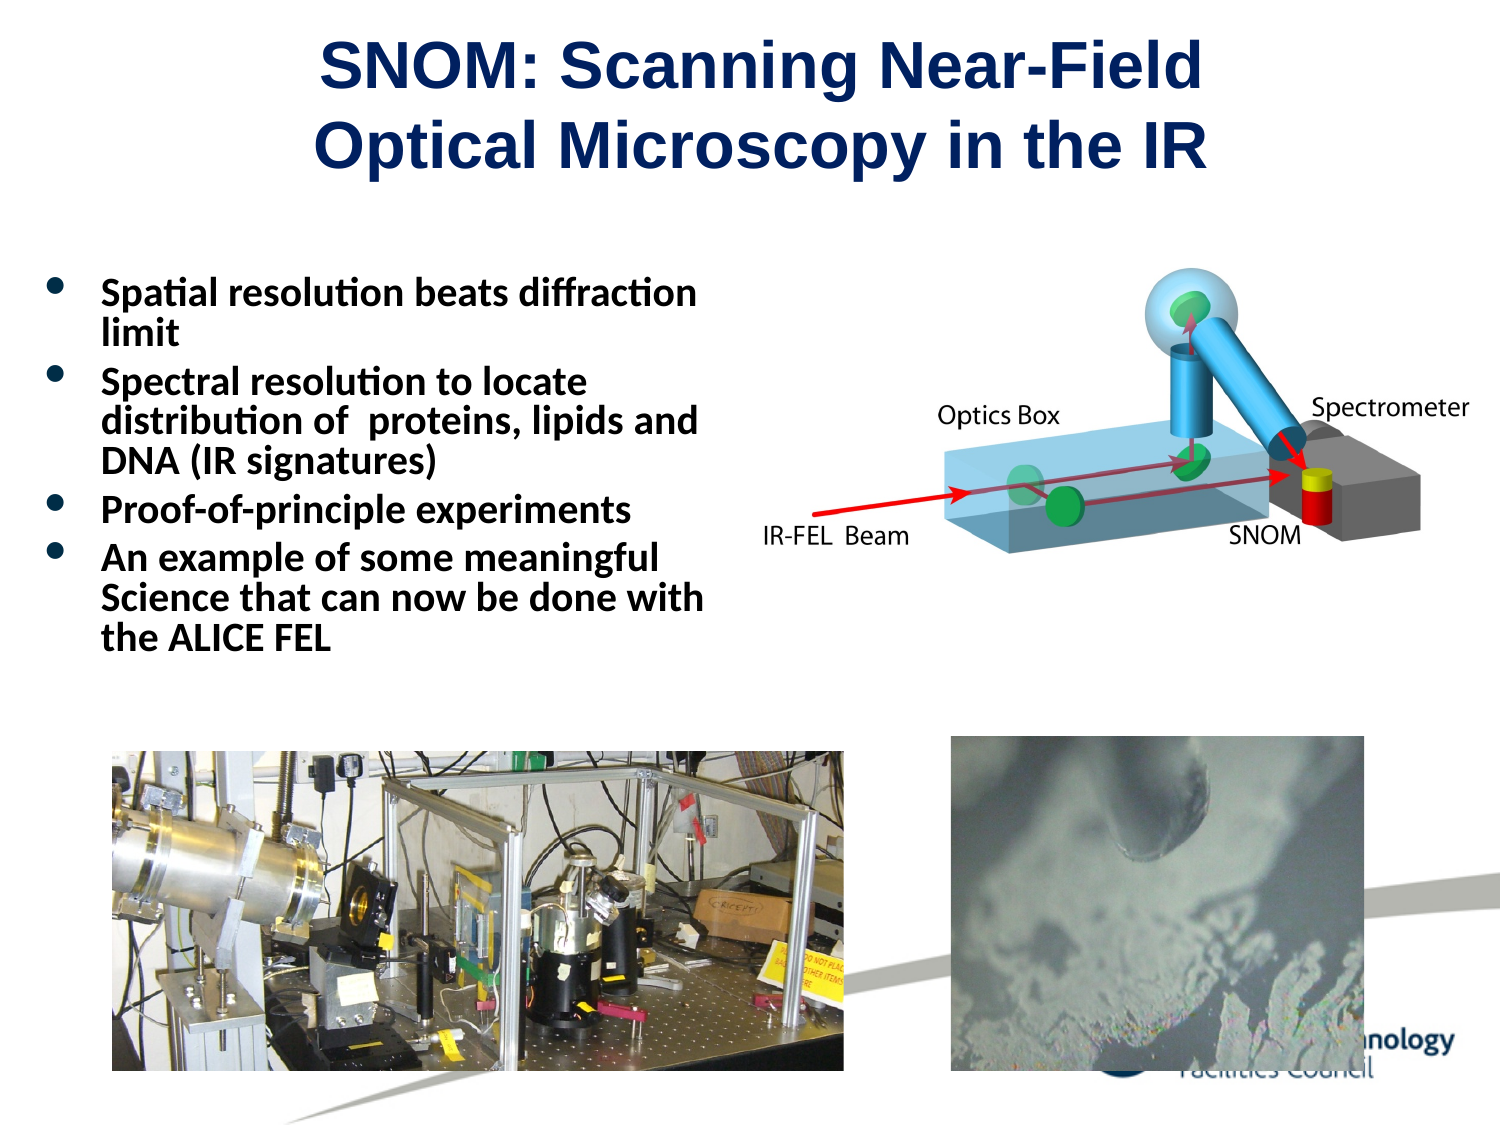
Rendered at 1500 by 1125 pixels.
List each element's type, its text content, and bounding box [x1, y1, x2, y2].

title SNOM: Scanning Near-Field Optical Microscopy in the IR [289, 66, 1235, 138]
picture [0, 736, 1500, 1125]
picture [761, 266, 1471, 554]
text_box Spatial resolution beats diffraction limit Spectral resolution to locate distribution of proteins, lipids and DNA (IR signatures) Proof-of-principle experiments An example of some meaningful Science that can now be done with the ALICE FEL [29, 267, 750, 669]
